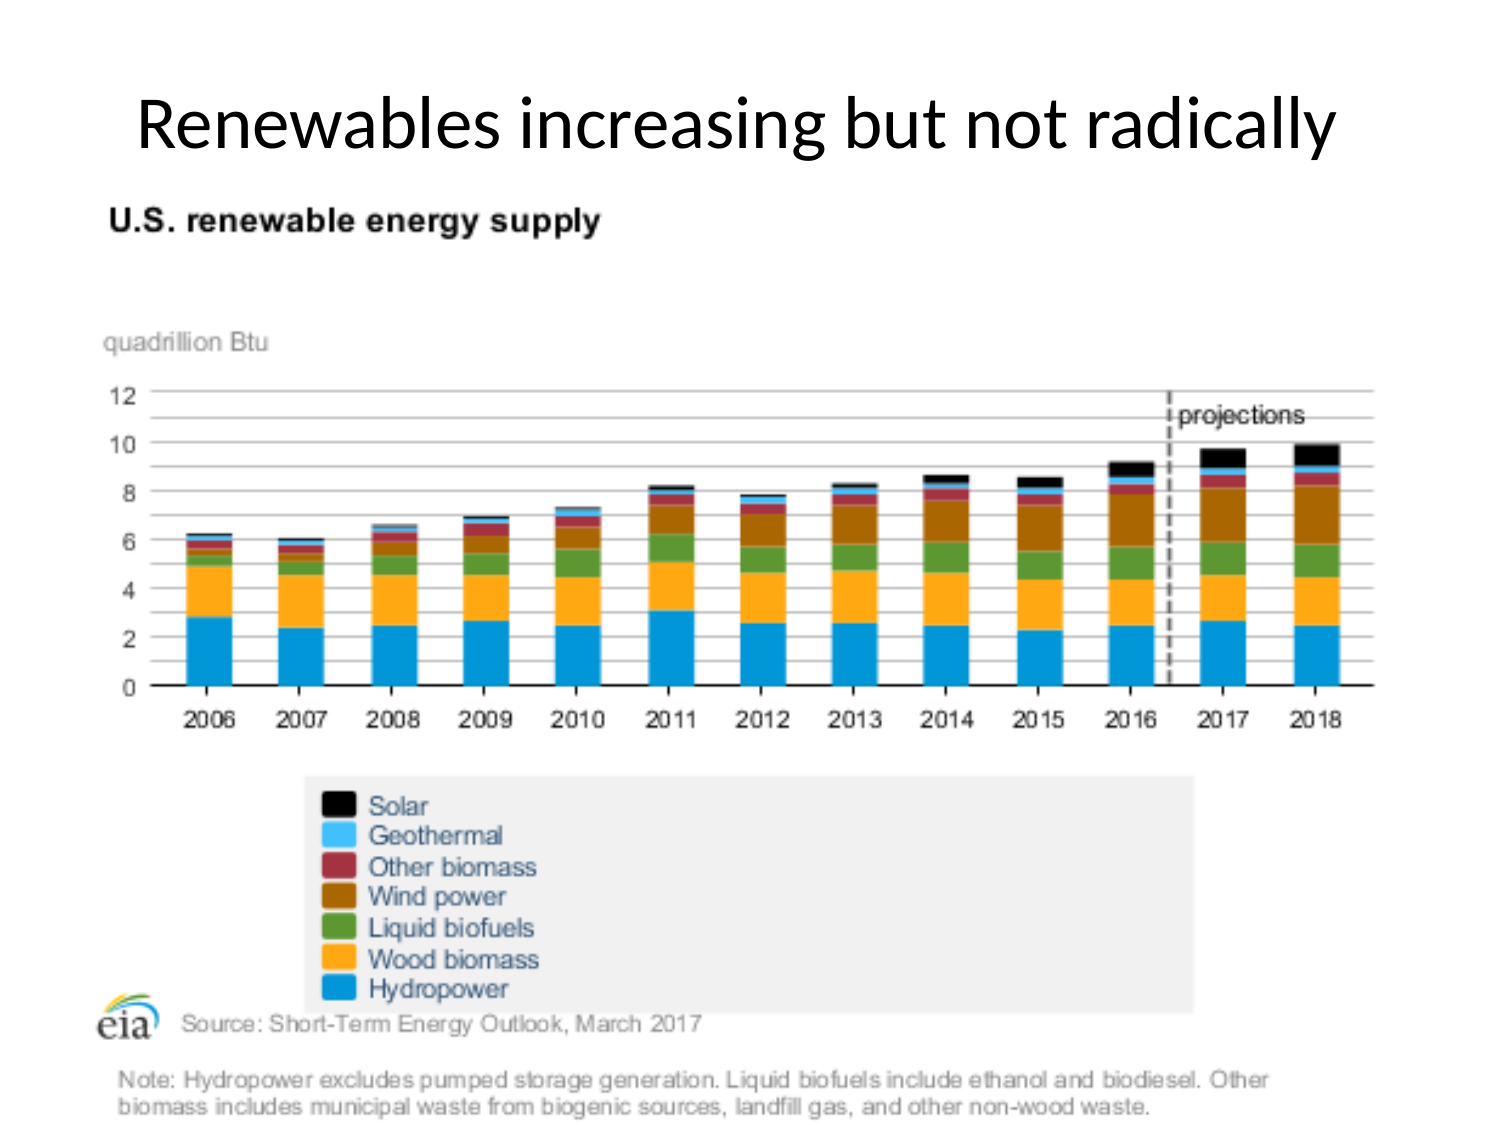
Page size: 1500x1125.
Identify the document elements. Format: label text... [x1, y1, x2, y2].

picture [87, 179, 1395, 1125]
title Renewables increasing but not radically [62, 24, 1413, 213]
